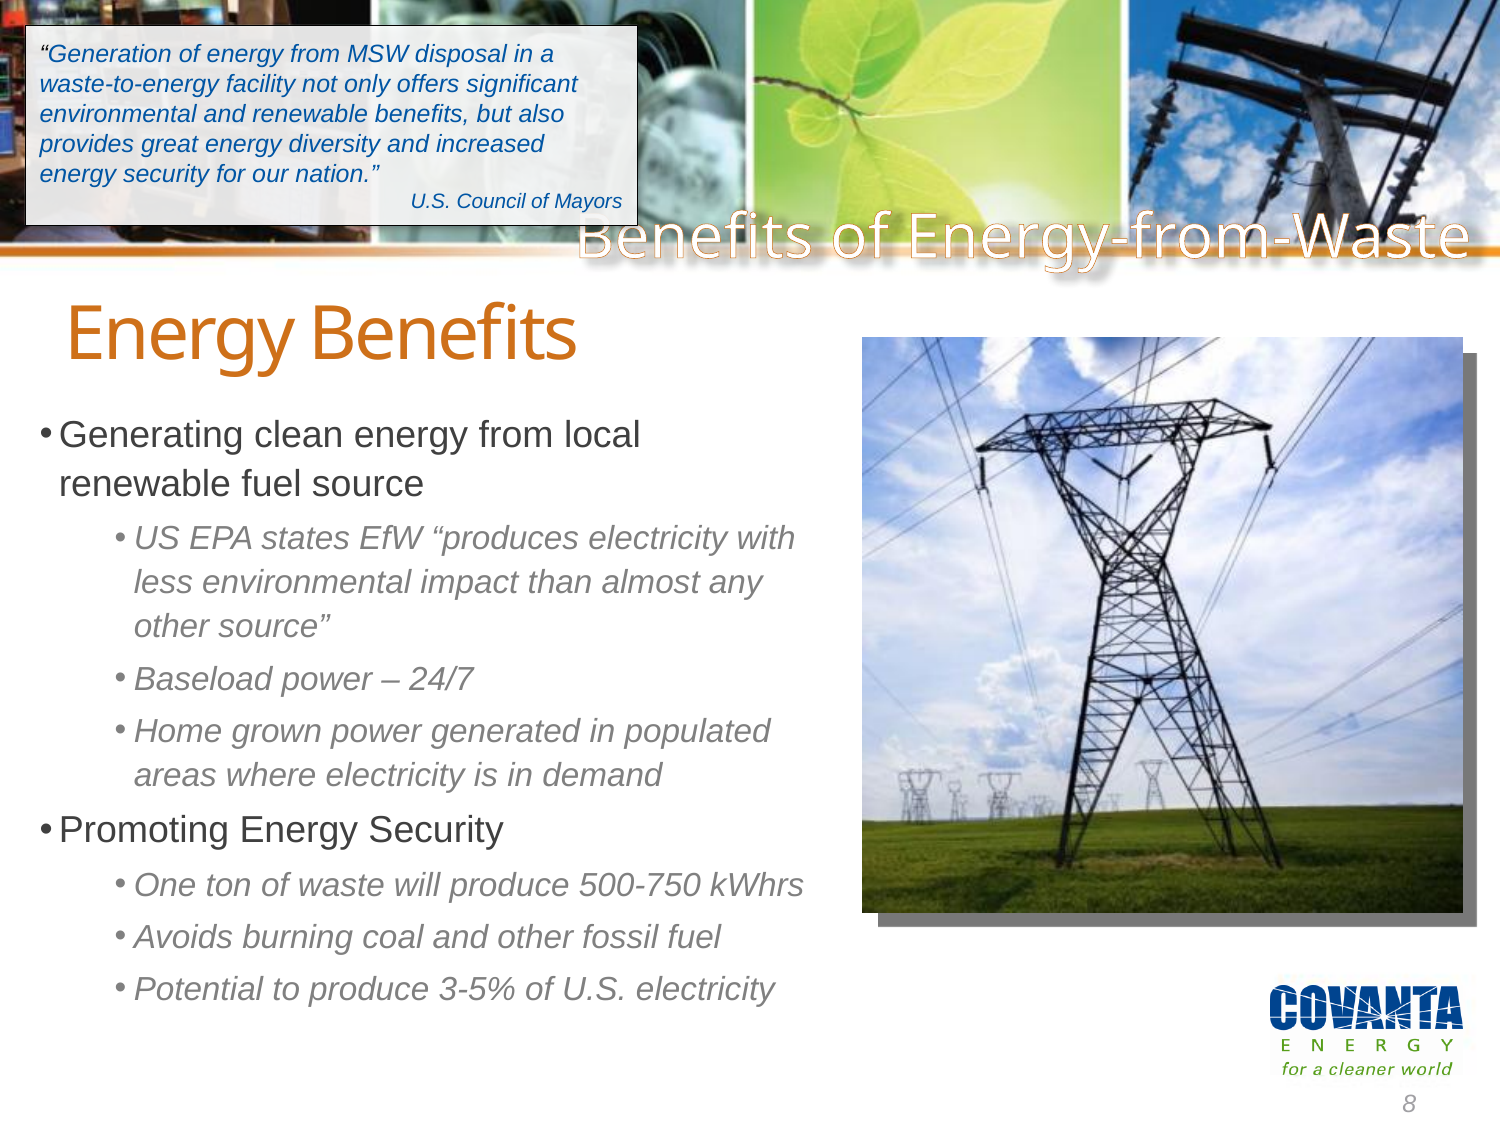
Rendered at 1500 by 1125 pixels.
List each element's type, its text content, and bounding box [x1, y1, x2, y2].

text_box 8 [1387, 1079, 1500, 1125]
text_box Generating clean energy from local renewable fuel source US EPA states EfW “produces electricity with less environmental impact than almost any other source” Baseload power – 24/7 Home grown power generated in populated areas where electricity is in demand Promoting Energy Security One ton of waste will produce 500-750 kWhrs Avoids burning coal and other fossil fuel Potential to produce 3-5% of U.S. electricity [24, 398, 827, 1015]
text_box “Generation of energy from MSW disposal in a waste-to-energy facility not only offers significant environmental and renewable benefits, but also provides great energy diversity and increased energy security for our nation.” U.S. Council of Mayors [24, 24, 638, 225]
picture [0, 0, 1500, 1125]
text_box Benefits of Energy-from-Waste [449, 188, 1488, 278]
text_box Energy Benefits [49, 287, 1475, 384]
